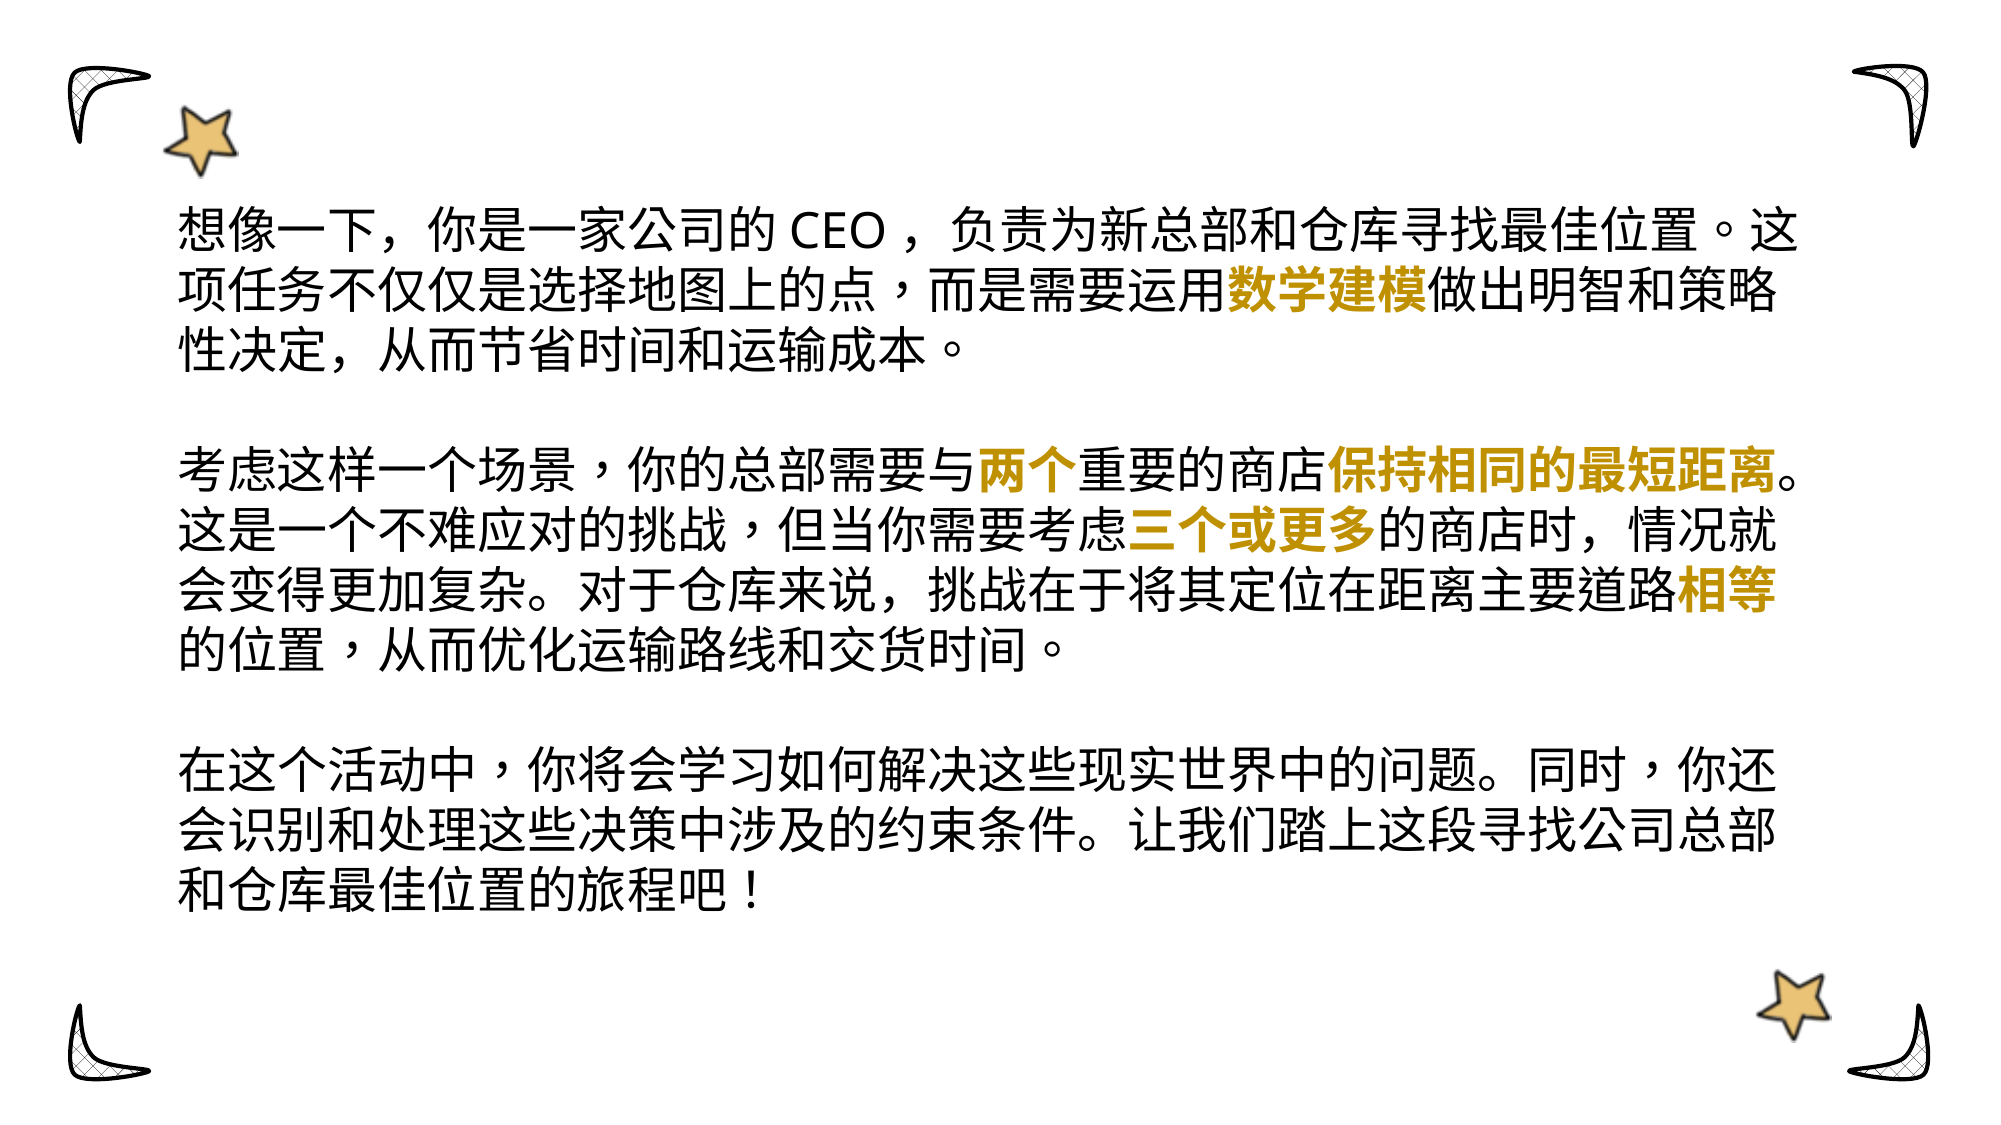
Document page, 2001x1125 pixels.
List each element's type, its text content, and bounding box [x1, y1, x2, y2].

picture [162, 104, 239, 179]
text_box 想像一下，你是一家公司的CEO，负责为新总部和仓库寻找最佳位置。这项任务不仅仅是选择地图上的点，而是需要运用数学建模做出明智和策略性决定，从而节省时间和运输成本。 考虑这样一个场景，你的总部需要与两个重要的商店保持相同的最短距离。这是一个不难应对的挑战，但当你需要考虑三个或更多的商店时，情况就会变得更加复杂。对于仓库来说，挑战在于将其定位在距离主要道路相等的位置，从而优化运输路线和交货时间。 在这个活动中，你将会学习如何解决这些现实世界中的问题。同时，你还会识别和处理这些决策中涉及的约束条件。让我们踏上这段寻找公司总部和仓库最佳位置的旅程吧！ [162, 191, 1832, 927]
text_box [69, 66, 151, 143]
text_box [69, 1004, 151, 1081]
text_box [1852, 64, 1928, 148]
picture [1755, 968, 1832, 1043]
text_box [1848, 1004, 1930, 1081]
